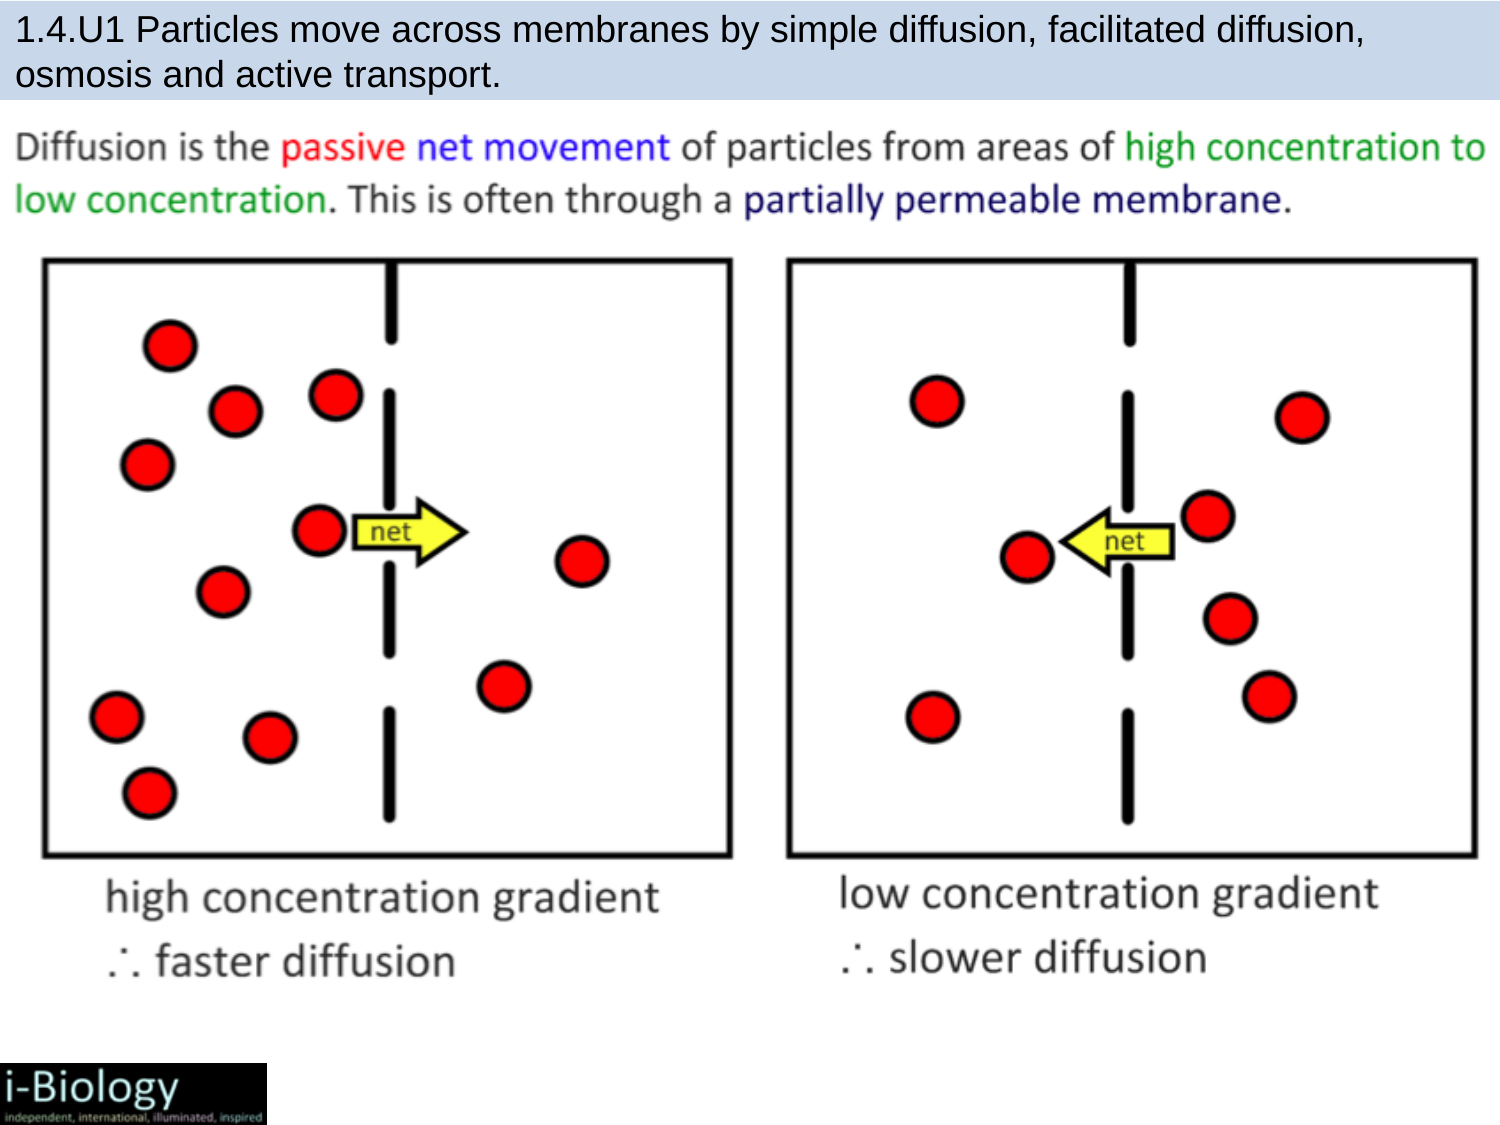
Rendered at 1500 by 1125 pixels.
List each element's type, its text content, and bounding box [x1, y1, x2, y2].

title 1.4.U1 Particles move across membranes by simple diffusion, facilitated diffusion, osmosis and active transport. [0, 0, 1500, 100]
picture [0, 117, 1500, 1009]
picture [0, 1062, 267, 1125]
